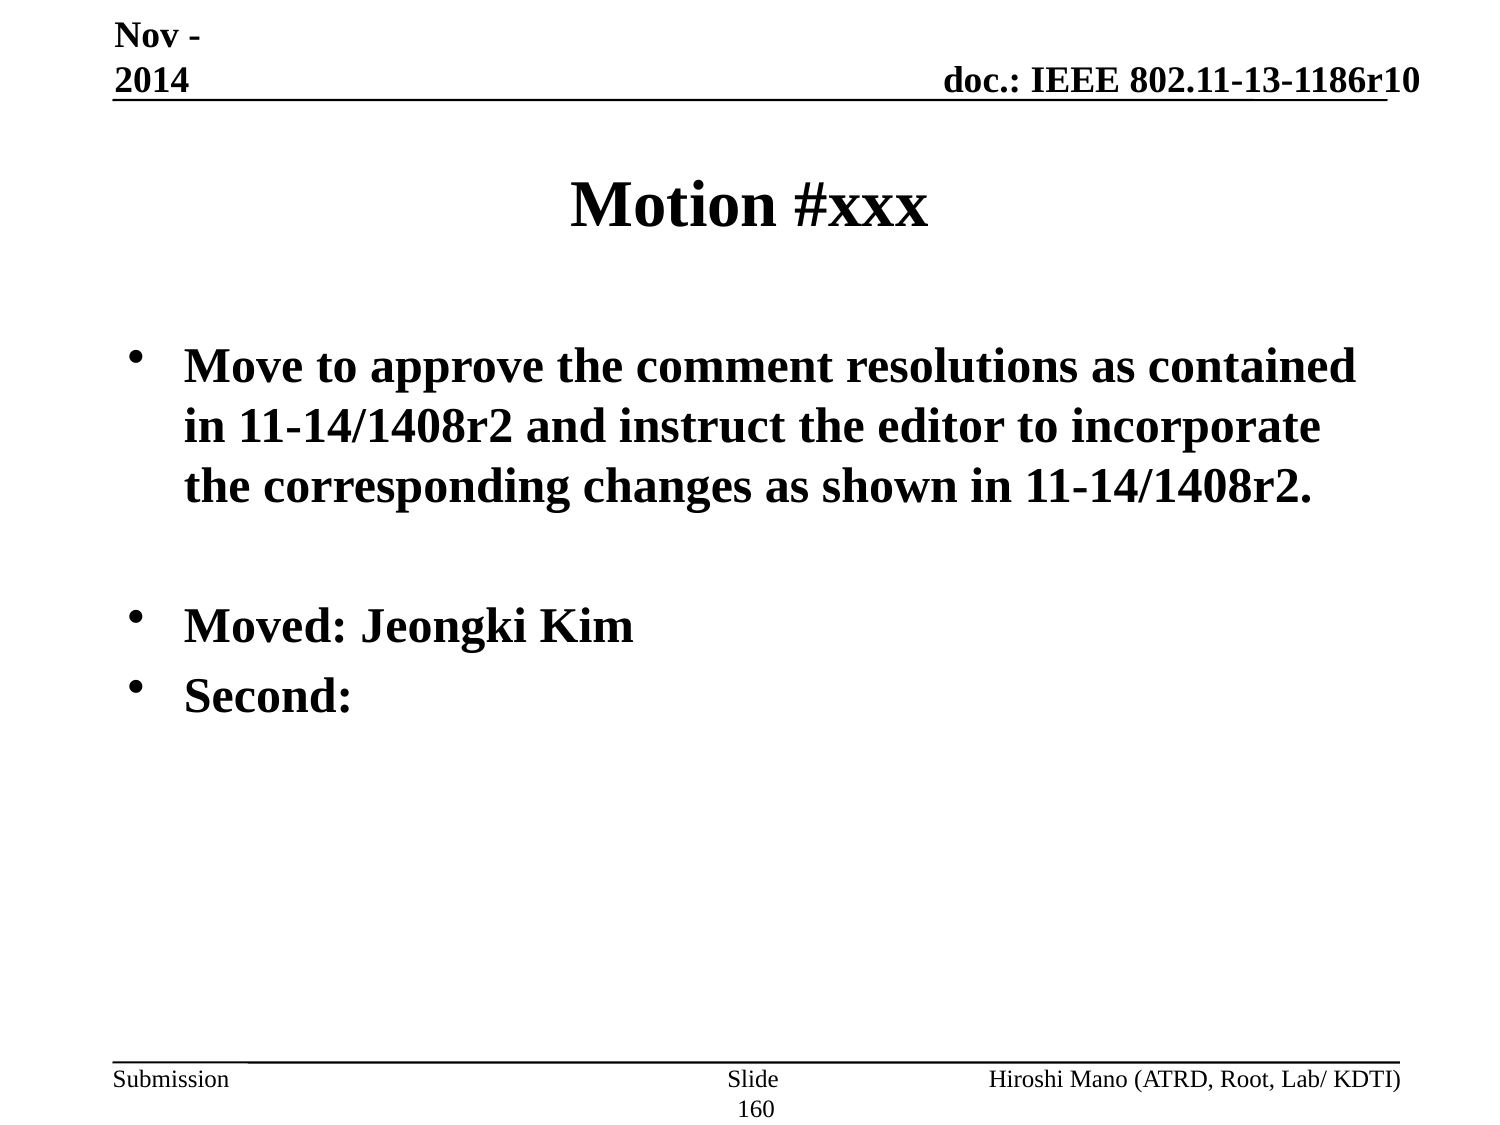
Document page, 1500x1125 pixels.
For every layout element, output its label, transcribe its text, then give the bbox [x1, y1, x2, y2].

slide_number Slide 160 [712, 1061, 800, 1093]
footer Hiroshi Mano (ATRD, Root, Lab/ KDTI) [984, 1061, 1402, 1093]
slide_number Nov -2014 [114, 54, 274, 101]
list Move to approve the comment resolutions as contained in 11-14/1408r2 and instruct the editor to incorporate the corresponding changes as shown in 11-14/1408r2. Moved: Jeongki Kim Second: [112, 324, 1388, 1001]
title Motion #xxx [112, 112, 1388, 288]
